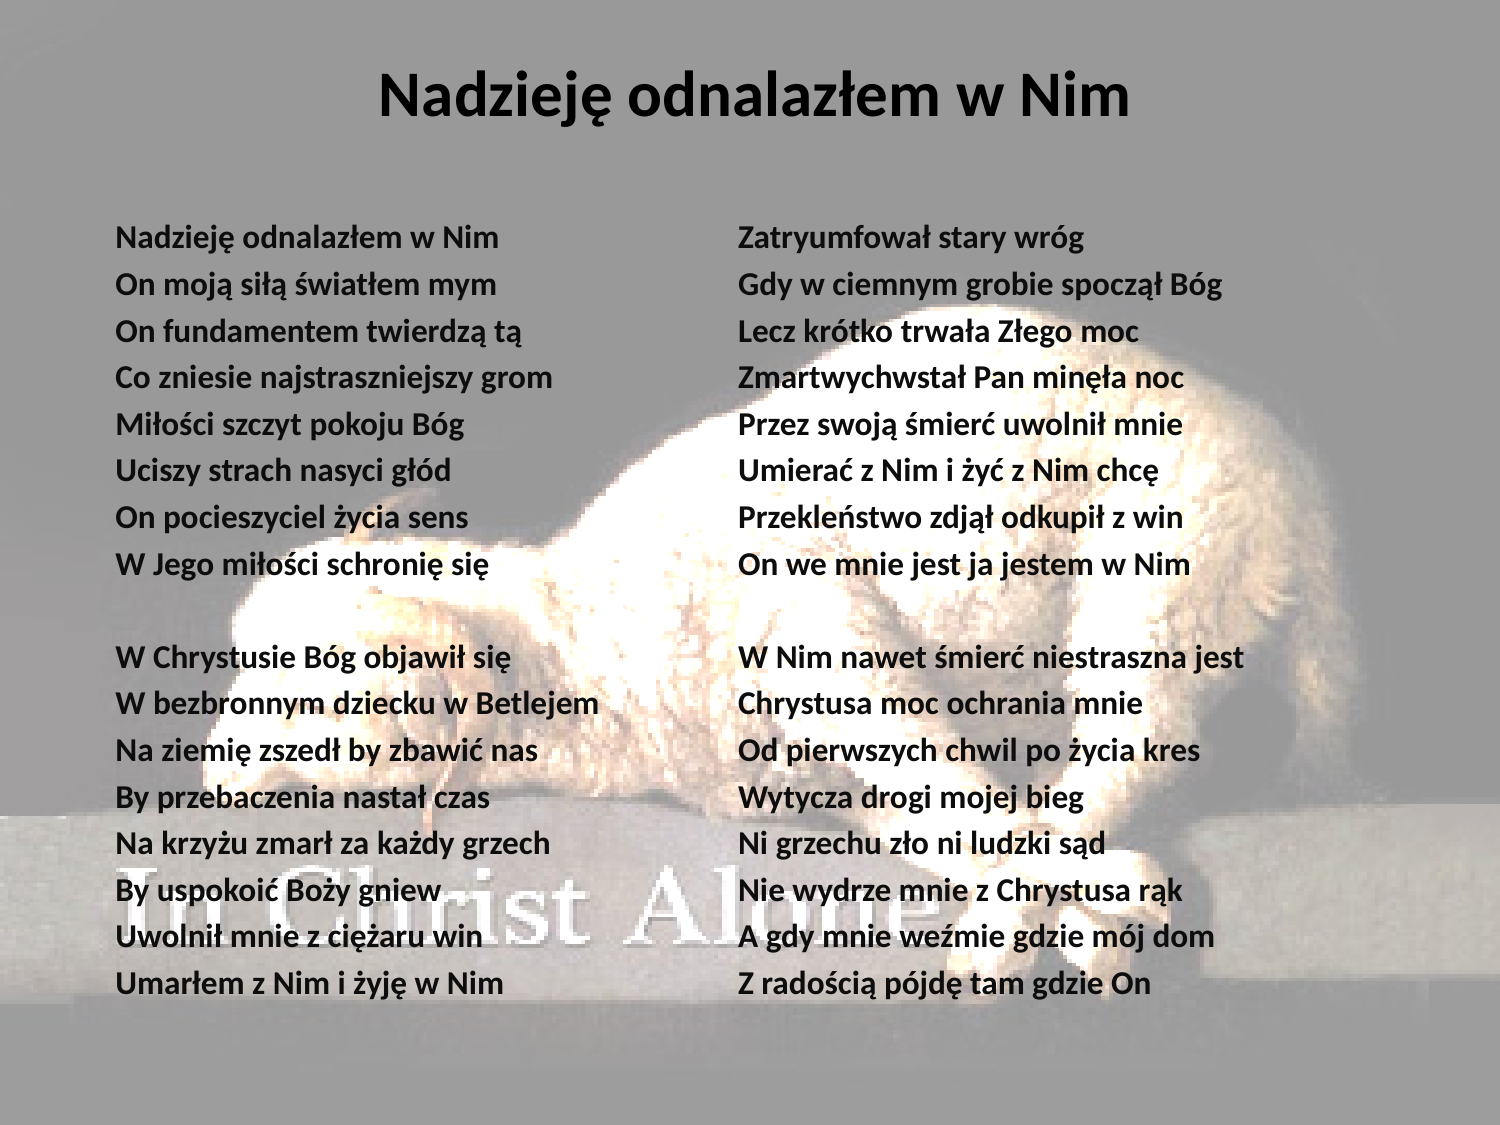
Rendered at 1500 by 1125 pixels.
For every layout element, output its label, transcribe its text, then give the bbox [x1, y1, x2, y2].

subtitle Nadzieję odnalazłem w Nim On moją siłą światłem mym On fundamentem twierdzą tą Co zniesie najstraszniejszy grom Miłości szczyt pokoju Bóg Uciszy strach nasyci głód On pocieszyciel życia sens W Jego miłości schronię się W Chrystusie Bóg objawił się W bezbronnym dziecku w Betlejem Na ziemię zszedł by zbawić nas By przebaczenia nastał czas Na krzyżu zmarł za każdy grzech By uspokoić Boży gniew Uwolnił mnie z ciężaru win Umarłem z Nim i żyję w Nim Zatryumfował stary wróg Gdy w ciemnym grobie spoczął Bóg Lecz krótko trwała Złego moc Zmartwychwstał Pan minęła noc Przez swoją śmierć uwolnił mnie Umierać z Nim i żyć z Nim chcę Przekleństwo zdjął odkupił z win On we mnie jest ja jestem w Nim W Nim nawet śmierć niestraszna jest Chrystusa moc ochrania mnie Od pierwszych chwil po życia kres Wytycza drogi mojej bieg Ni grzechu zło ni ludzki sąd Nie wydrze mnie z Chrystusa rąk A gdy mnie weźmie gdzie mój dom Z radością pójdę tam gdzie On [100, 208, 1376, 843]
title Nadzieję odnalazłem w Nim [253, 42, 1258, 138]
